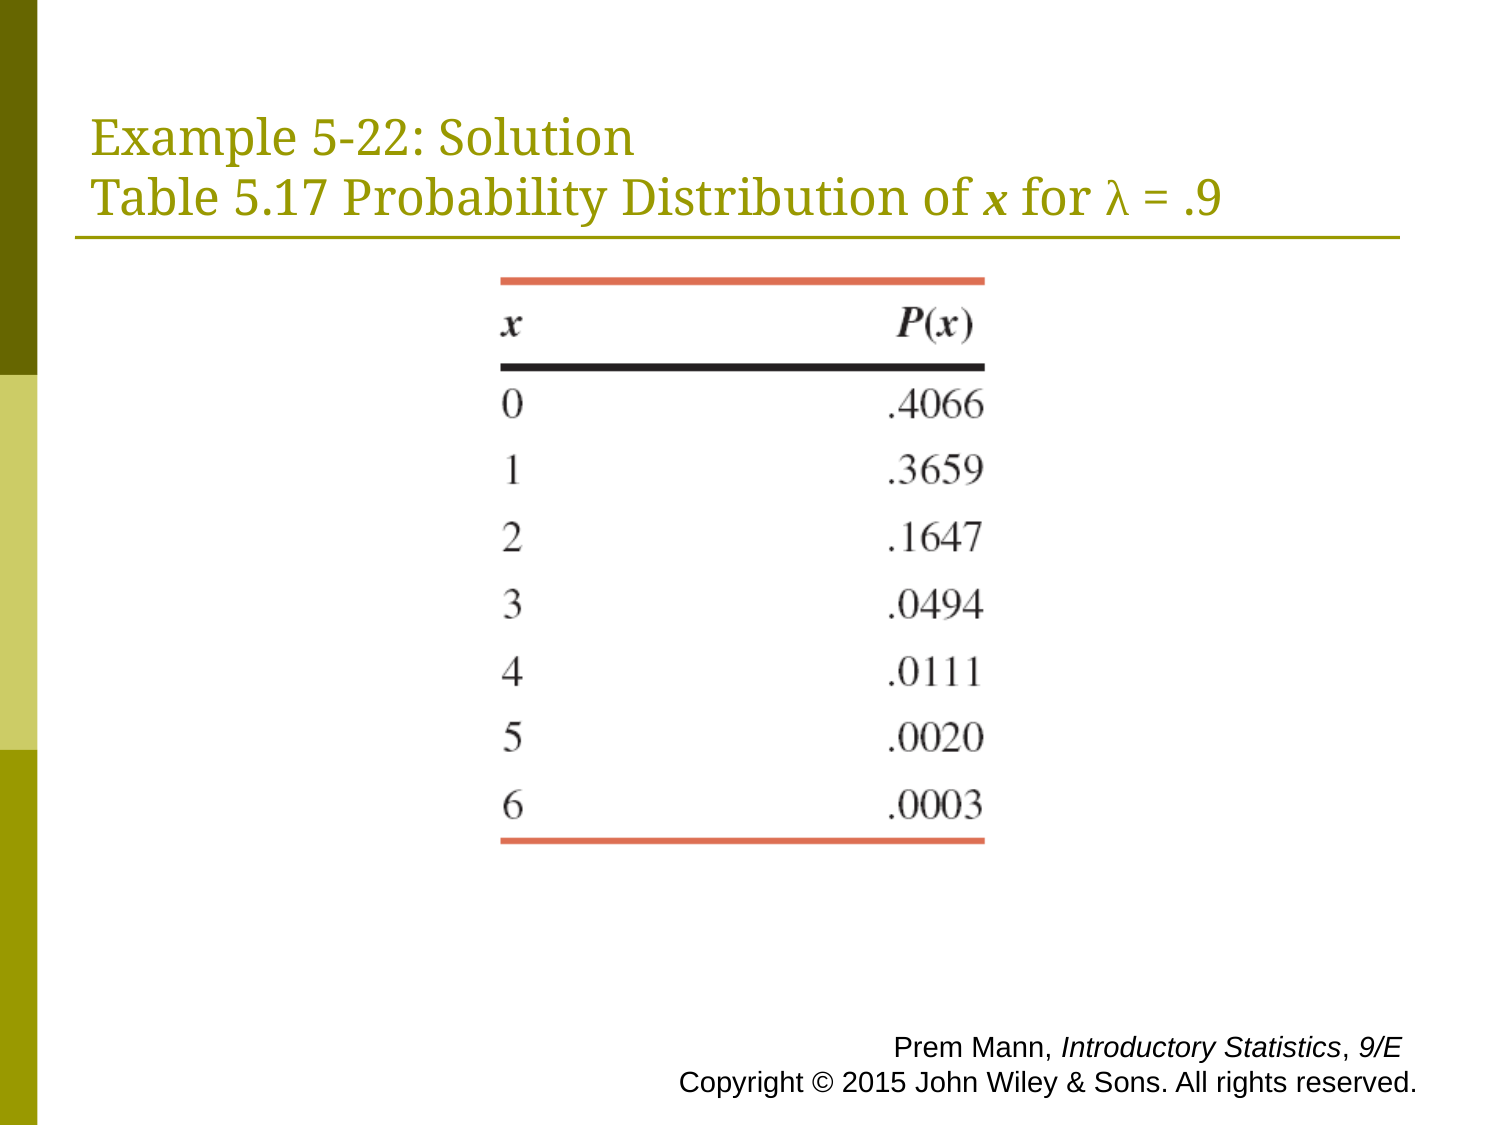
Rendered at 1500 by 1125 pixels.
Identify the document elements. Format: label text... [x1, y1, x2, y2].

picture [482, 265, 1018, 860]
title Example 5-22: Solution Table 5.17 Probability Distribution of x for λ = .9 [75, 45, 1425, 233]
text_box Prem Mann, Introductory Statistics, 9/E Copyright © 2015 John Wiley & Sons. All rights reserved. [664, 1020, 1449, 1106]
